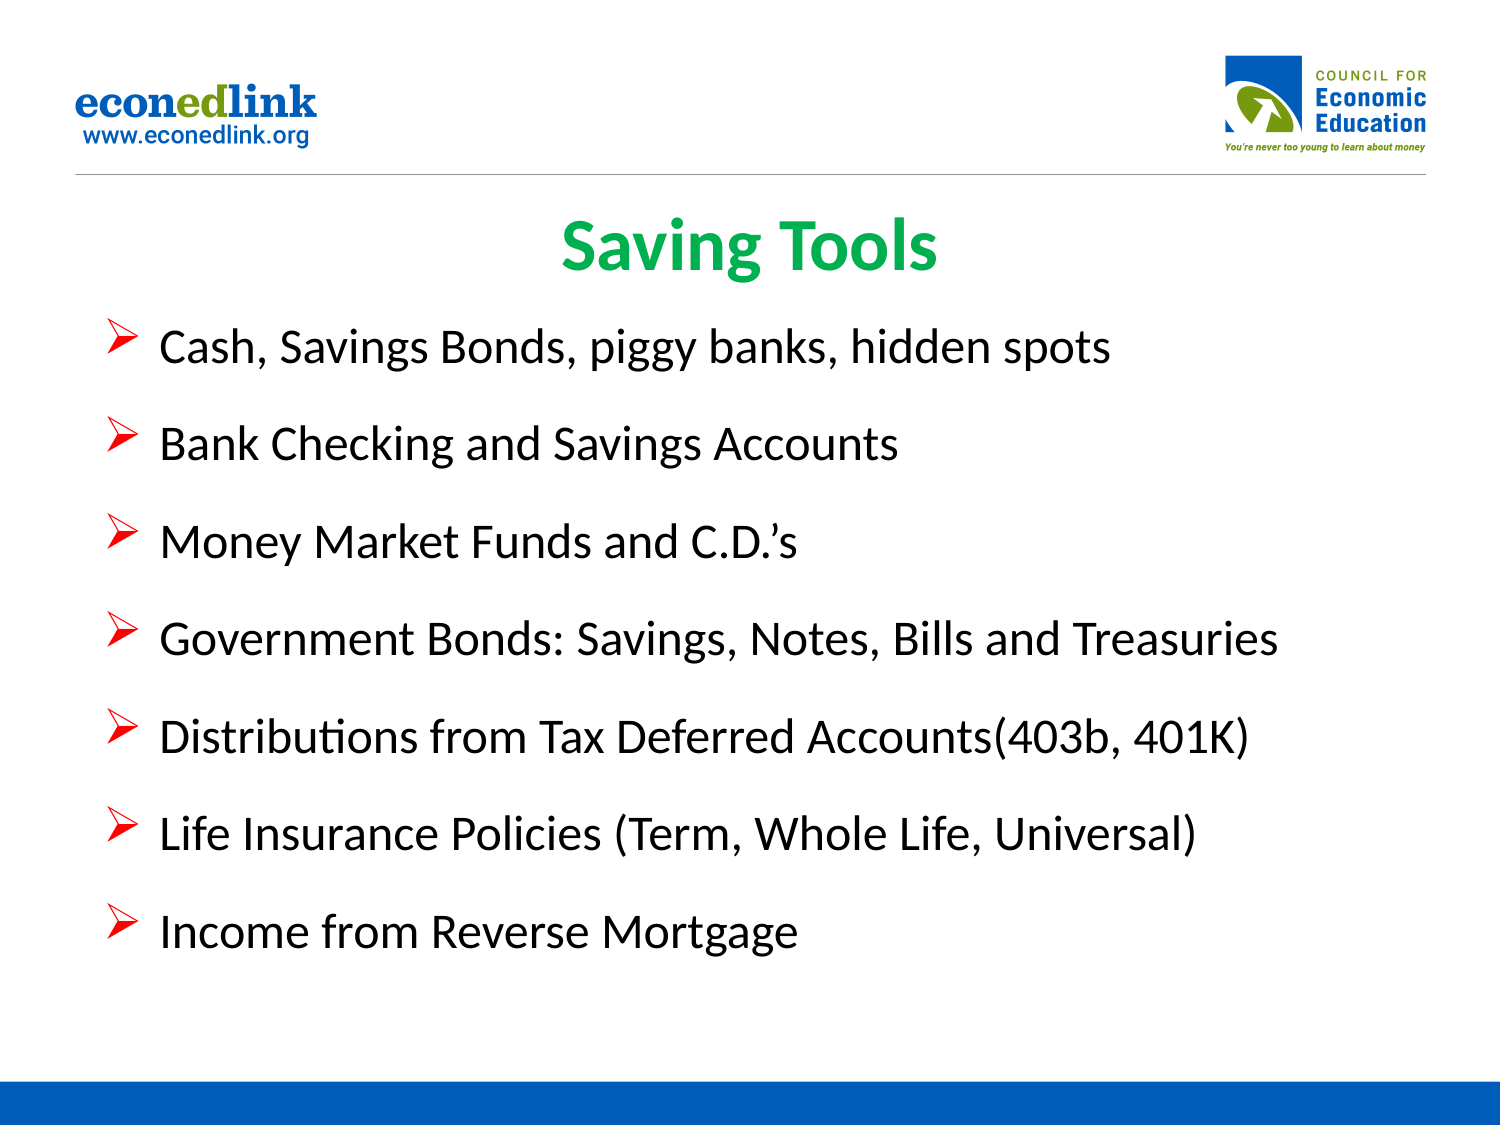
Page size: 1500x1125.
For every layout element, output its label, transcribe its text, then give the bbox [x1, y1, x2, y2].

picture [0, 0, 1500, 1125]
list Cash, Savings Bonds, piggy banks, hidden spots Bank Checking and Savings Accounts Money Market Funds and C.D.’s Government Bonds: Savings, Notes, Bills and Treasuries Distributions from Tax Deferred Accounts(403b, 401K) Life Insurance Policies (Term, Whole Life, Universal) Income from Reverse Mortgage [87, 305, 1439, 1045]
title Saving Tools [74, 162, 1426, 289]
